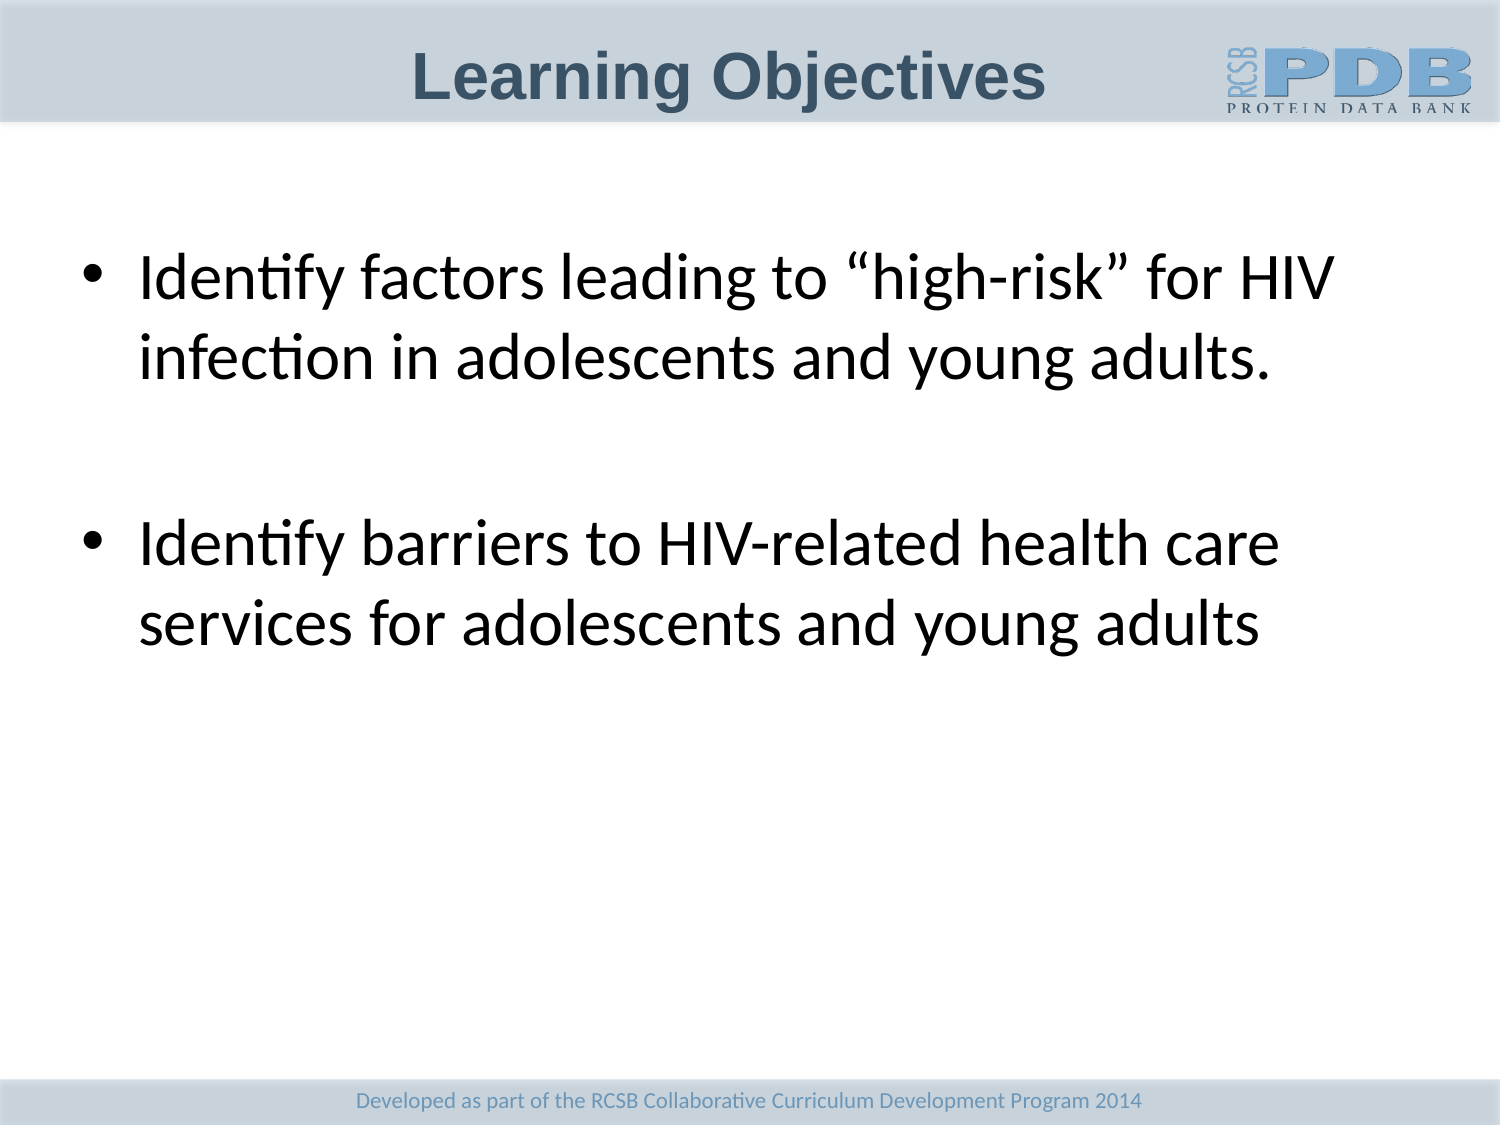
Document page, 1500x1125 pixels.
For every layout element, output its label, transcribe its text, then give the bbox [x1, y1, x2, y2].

footer Developed as part of the RCSB Collaborative Curriculum Development Program 2014 [0, 1078, 1500, 1122]
list Identify factors leading to “high-risk” for HIV infection in adolescents and young adults. Identify barriers to HIV-related health care services for adolescents and young adults [66, 224, 1417, 850]
title Learning Objectives [60, 24, 1400, 122]
